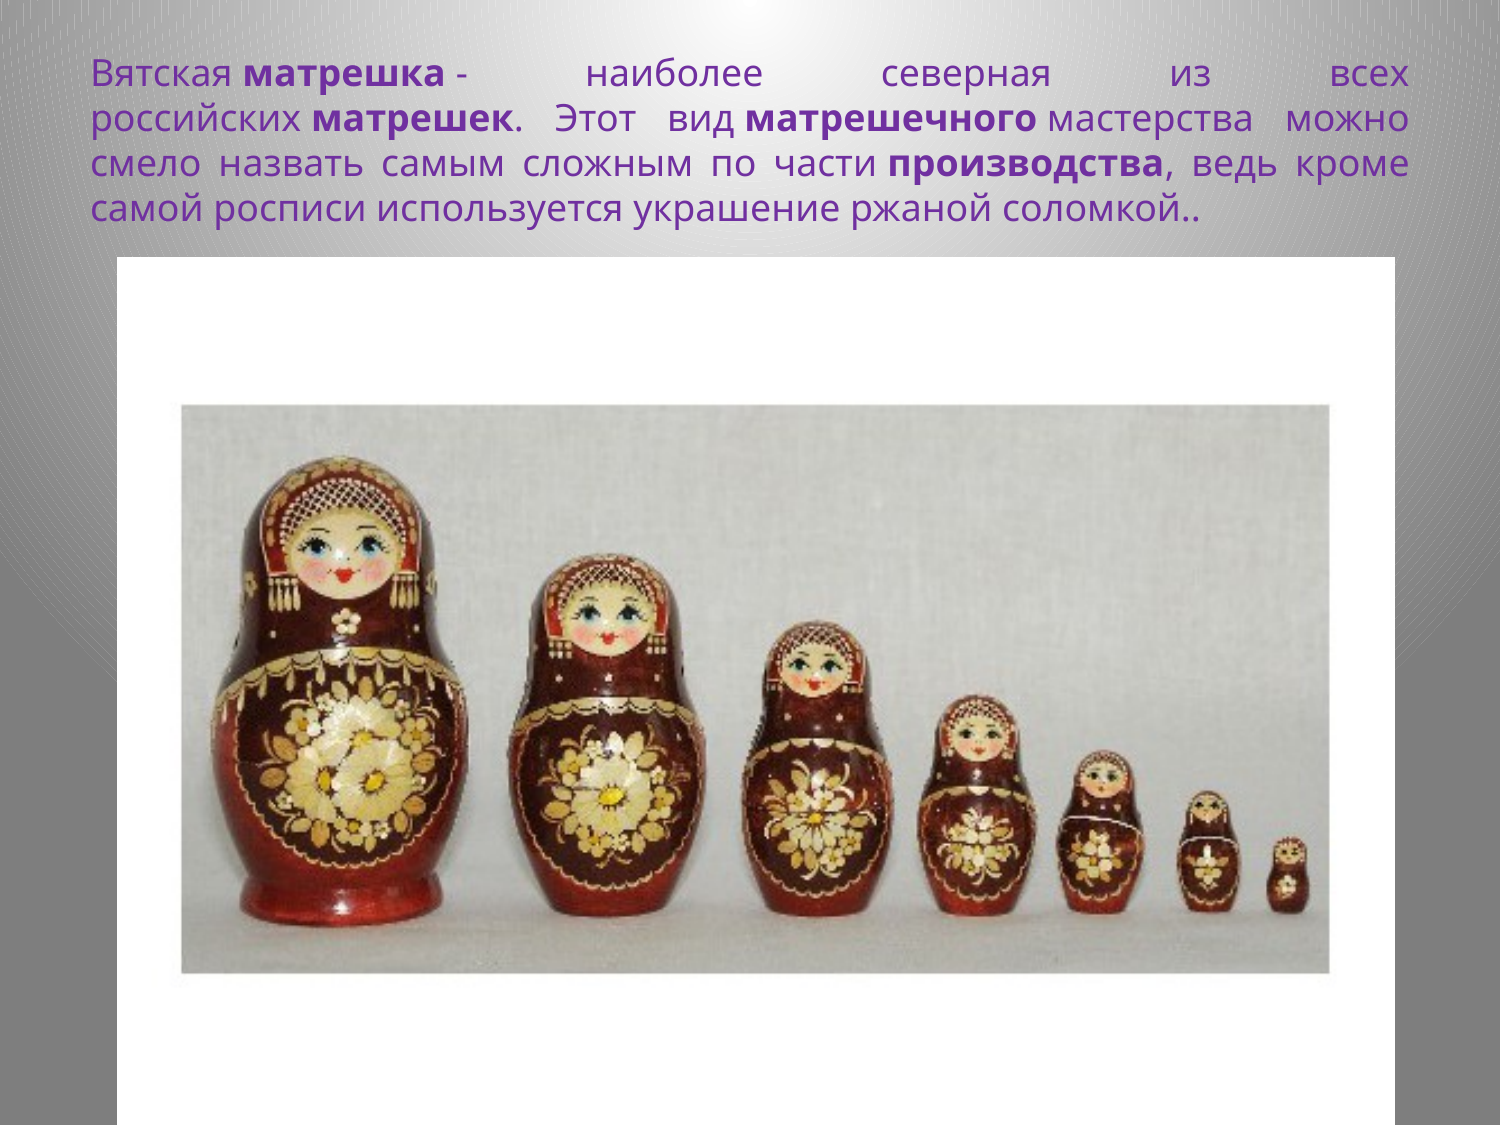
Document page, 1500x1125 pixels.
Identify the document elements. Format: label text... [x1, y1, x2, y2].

title Вятская матрешка - наиболее северная из всех российских матрешек. Этот вид матрешечного мастерства можно смело назвать самым сложным по части производства, ведь кроме самой росписи используется украшение ржаной соломкой.. [75, 45, 1425, 233]
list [116, 257, 1395, 1125]
